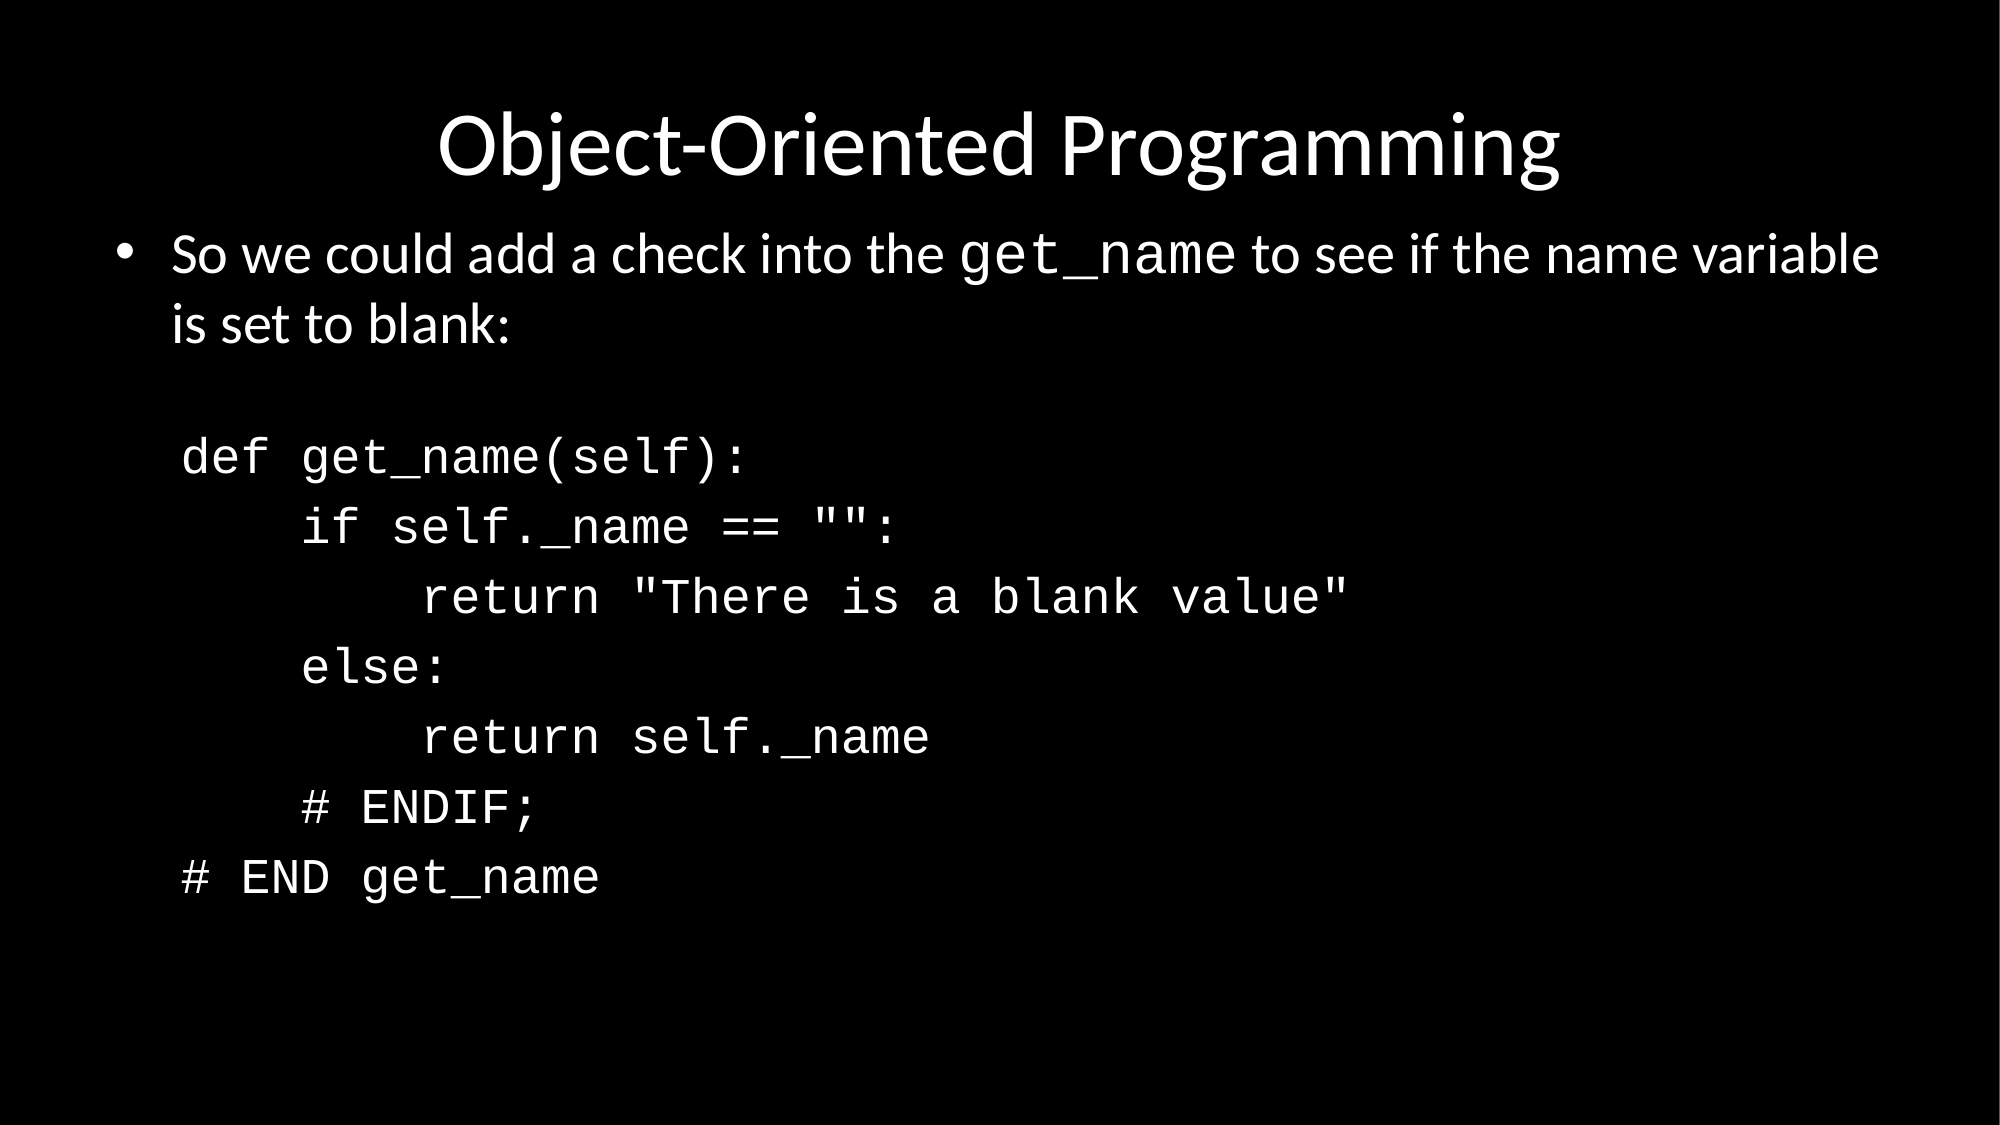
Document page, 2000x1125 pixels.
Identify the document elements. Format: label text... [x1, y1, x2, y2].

list So we could add a check into the get_name to see if the name variable is set to blank: def get_name(self): if self._name == "": return "There is a blank value" else: return self._name # ENDIF; # END get_name [99, 208, 1900, 1071]
title Object-Oriented Programming [99, 45, 1900, 208]
